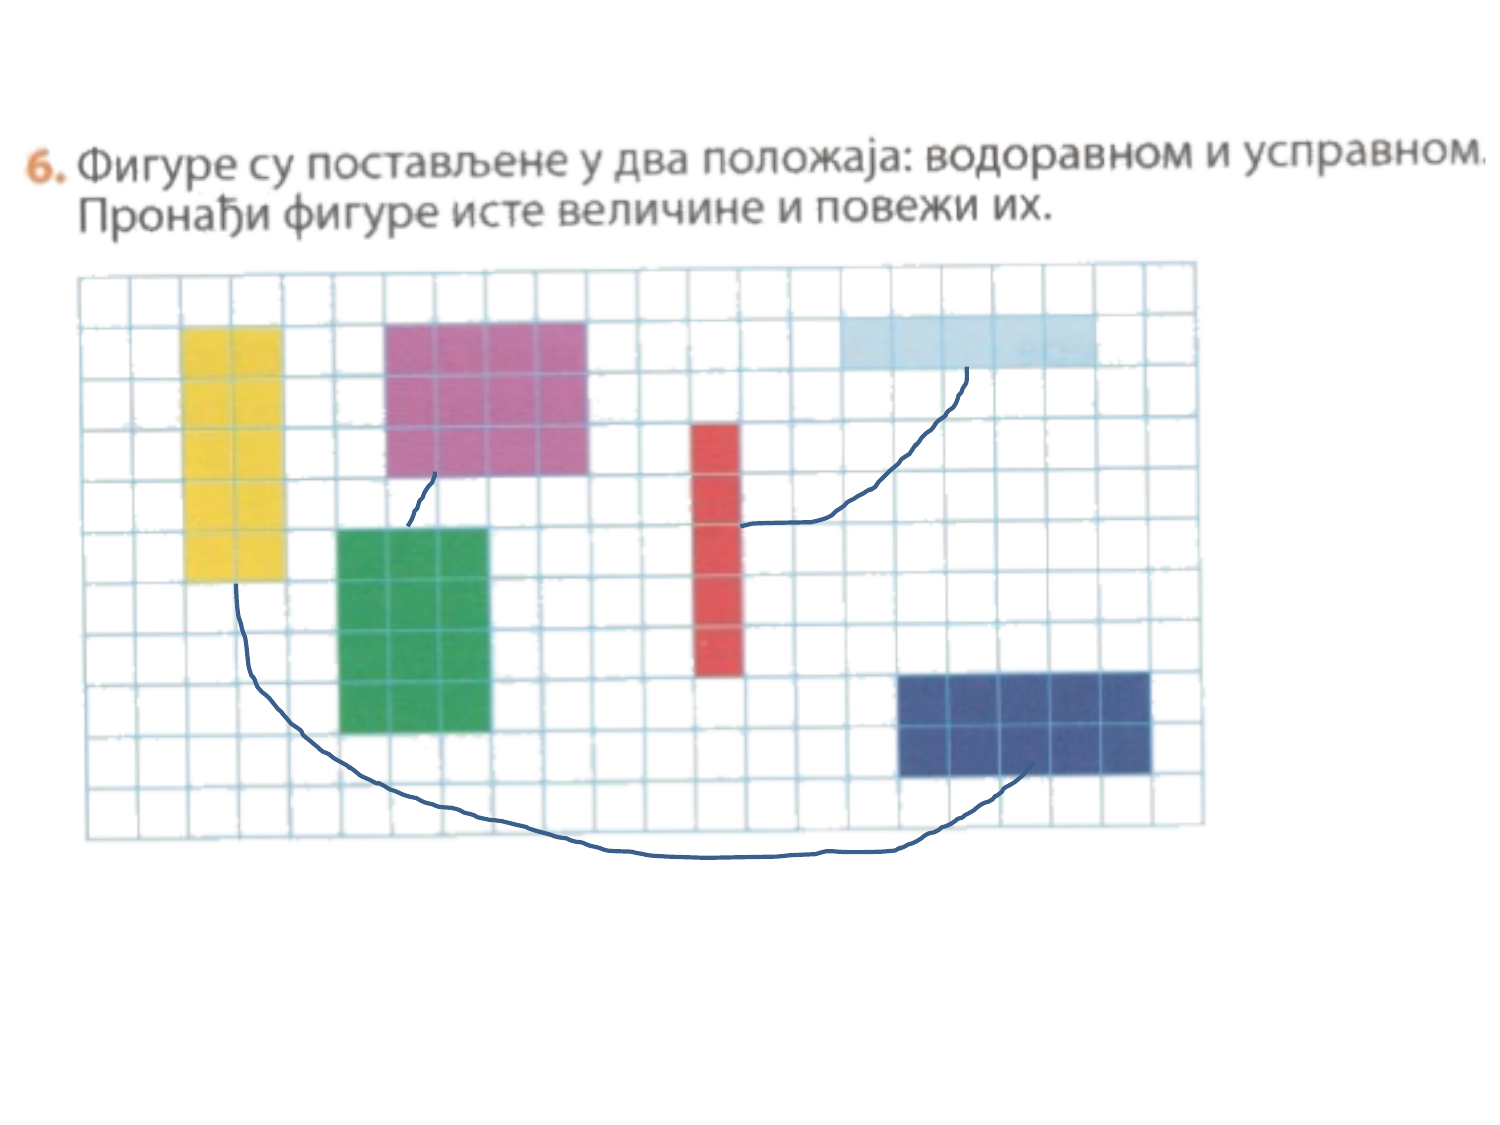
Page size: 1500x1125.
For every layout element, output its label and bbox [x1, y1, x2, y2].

picture [17, 113, 1486, 847]
text_box [635, 855, 820, 860]
